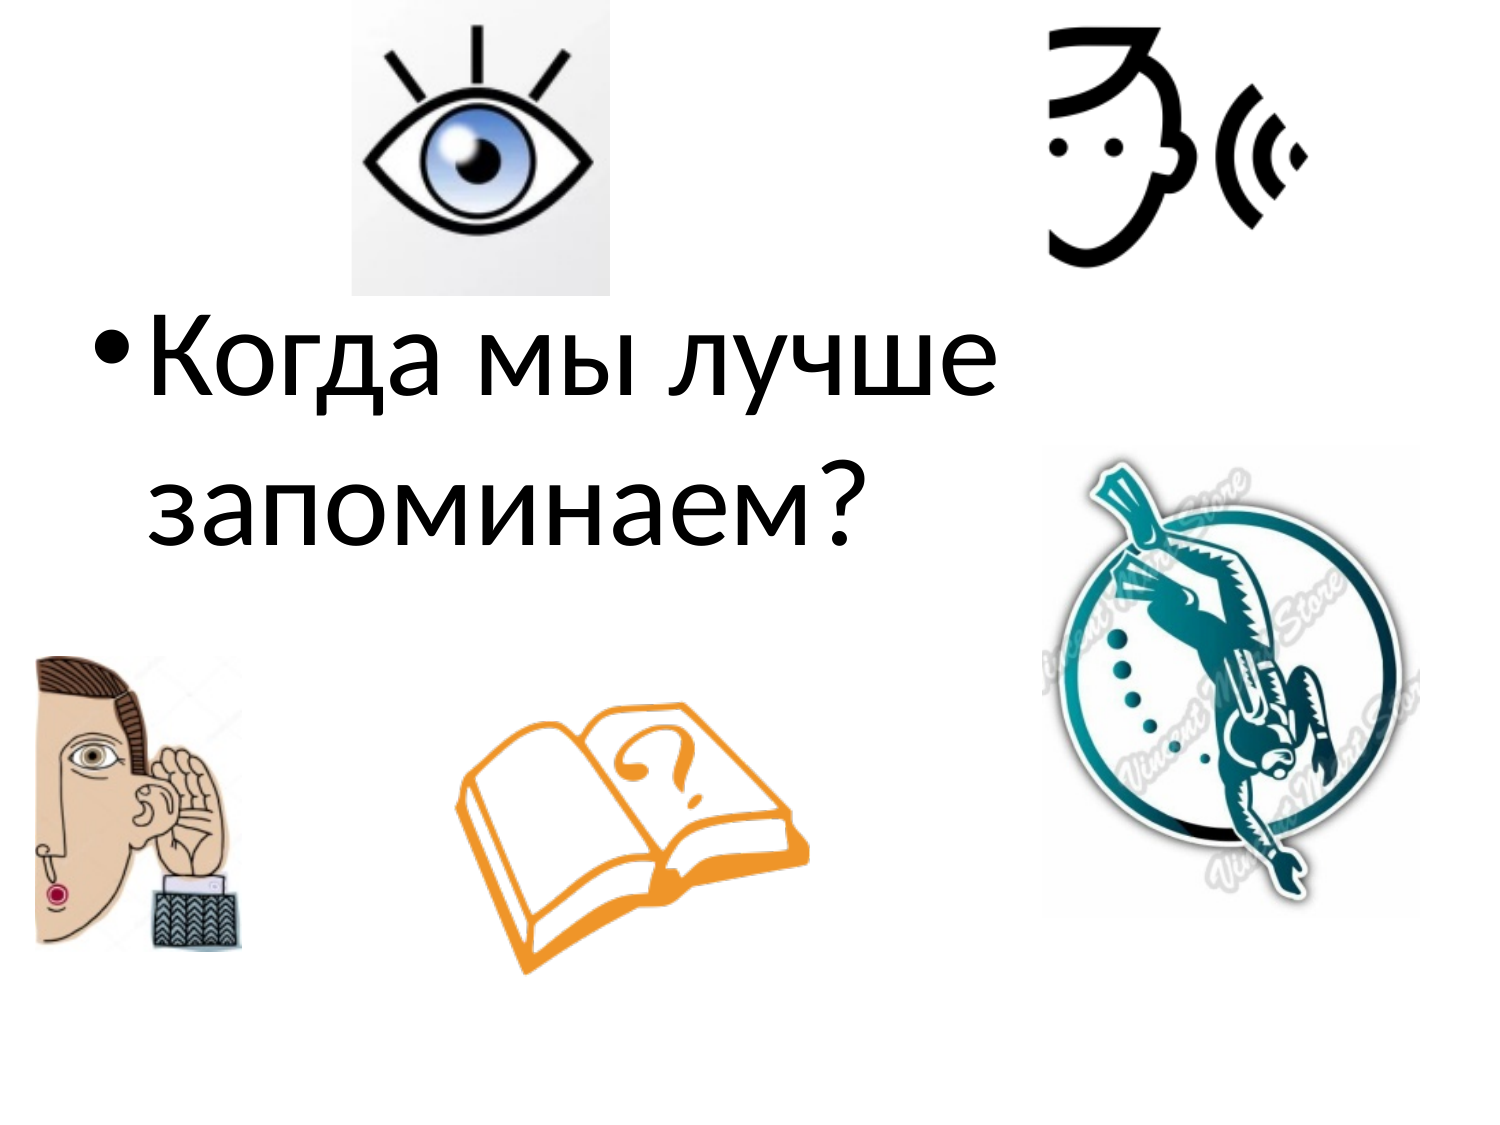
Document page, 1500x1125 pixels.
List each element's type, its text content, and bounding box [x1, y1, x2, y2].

picture [1030, 9, 1327, 305]
picture [351, 0, 611, 296]
picture [445, 691, 820, 987]
picture [1042, 445, 1420, 918]
picture [34, 655, 243, 952]
list Когда мы лучше запоминаем? [75, 262, 1425, 1005]
